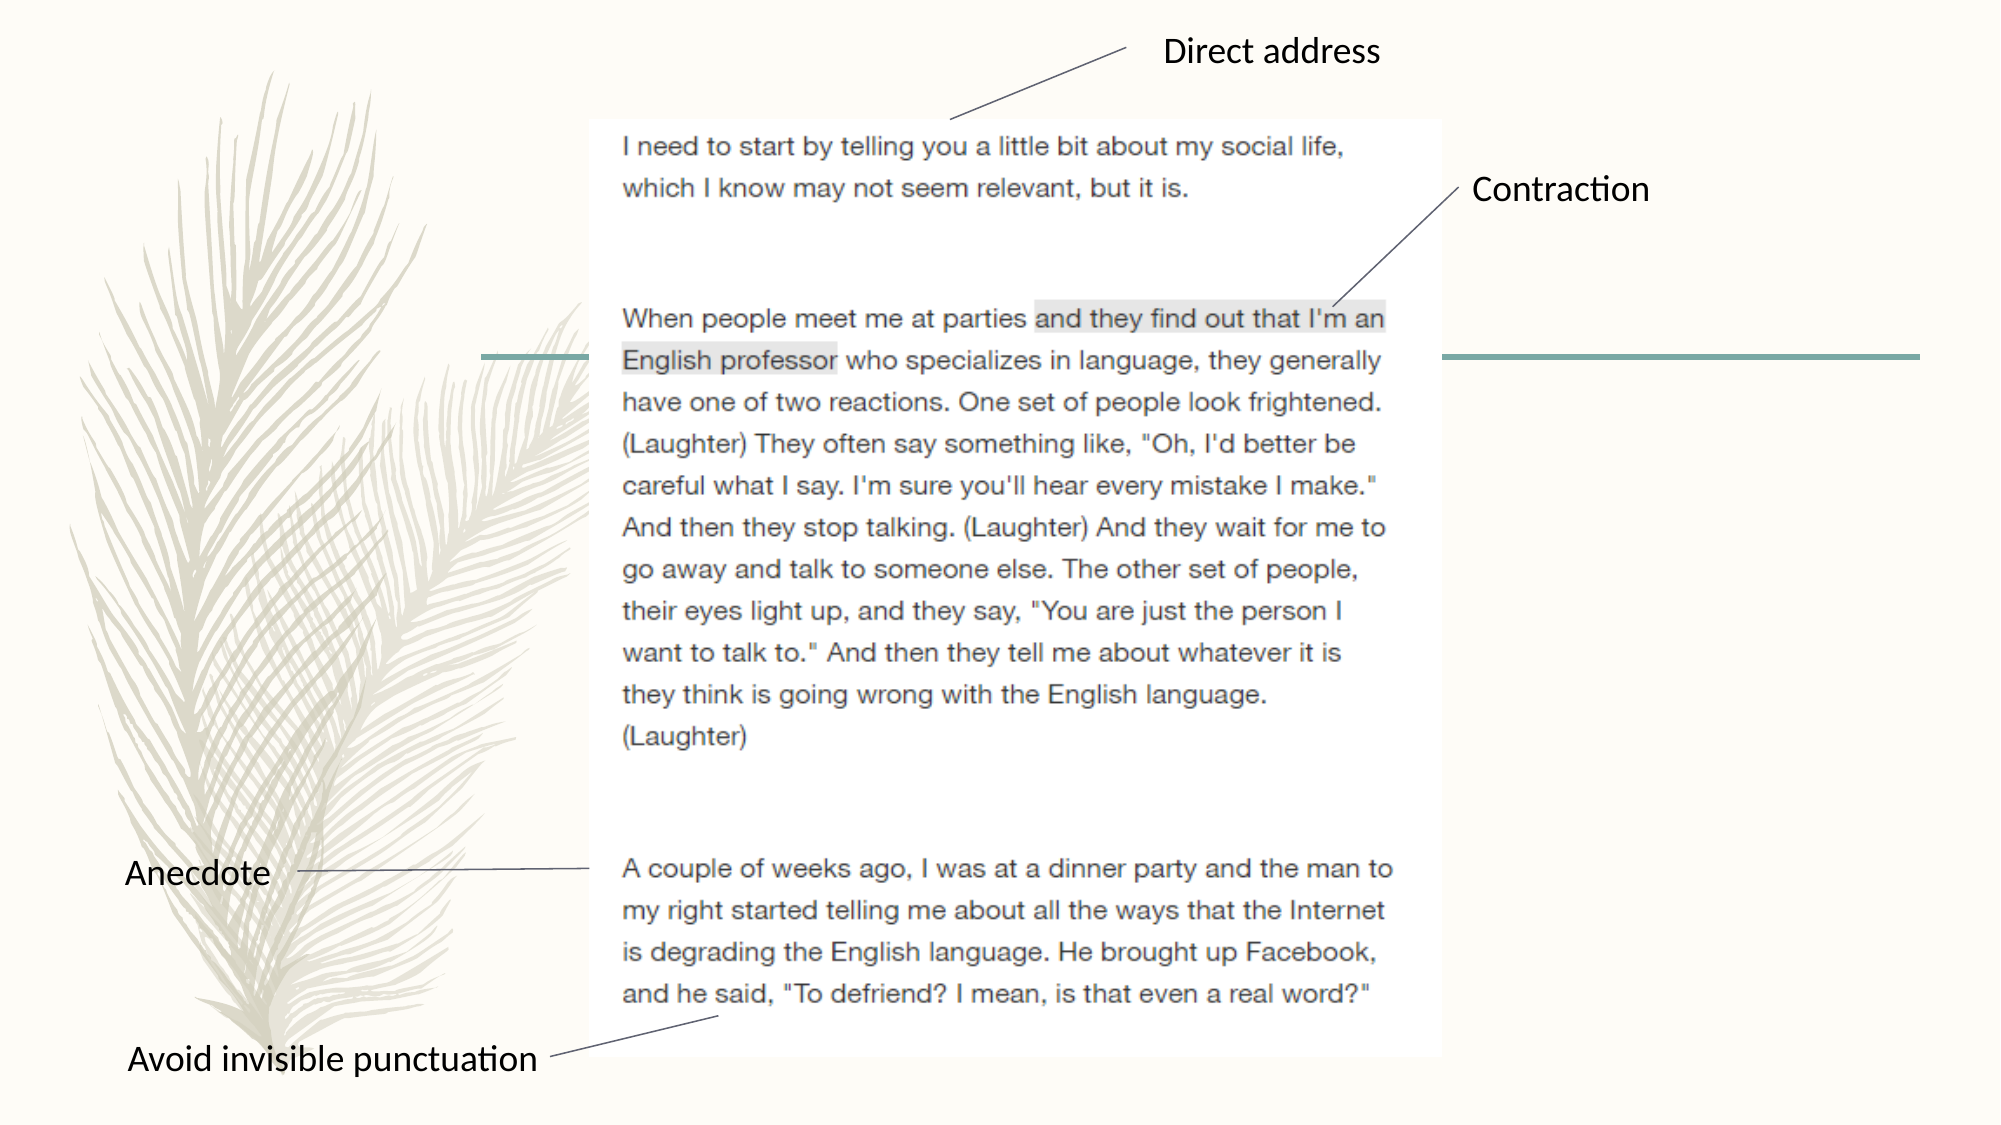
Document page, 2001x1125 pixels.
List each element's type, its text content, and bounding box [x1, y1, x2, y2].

text_box Contraction [1457, 156, 1666, 217]
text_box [549, 1015, 719, 1057]
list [589, 119, 1442, 1057]
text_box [297, 868, 590, 872]
text_box Anecdote [109, 840, 360, 901]
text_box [1332, 186, 1459, 307]
text_box Avoid invisible punctuation [112, 1026, 554, 1086]
text_box Direct address [1148, 18, 1397, 79]
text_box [949, 47, 1127, 120]
